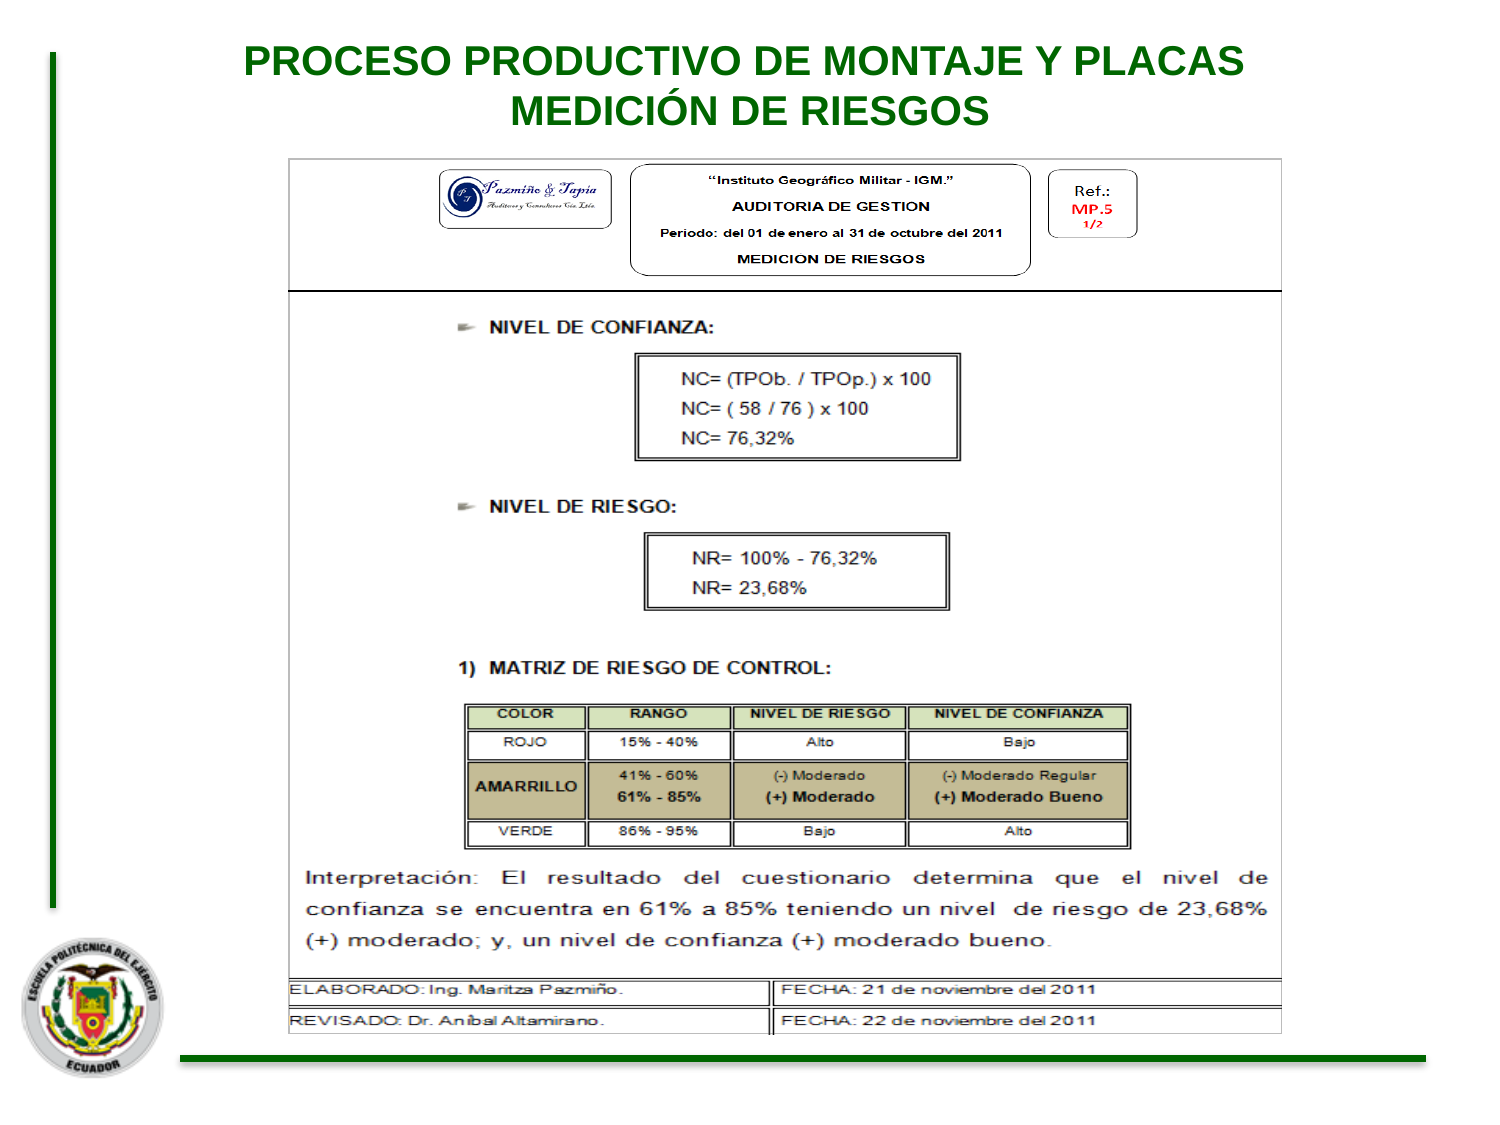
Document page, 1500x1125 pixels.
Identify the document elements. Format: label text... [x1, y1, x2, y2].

picture [17, 935, 167, 1083]
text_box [289, 160, 1282, 1036]
text_box PROCESO PRODUCTIVO DE MONTAJE Y PLACAS MEDICIÓN DE RIESGOS [112, 7, 1388, 161]
